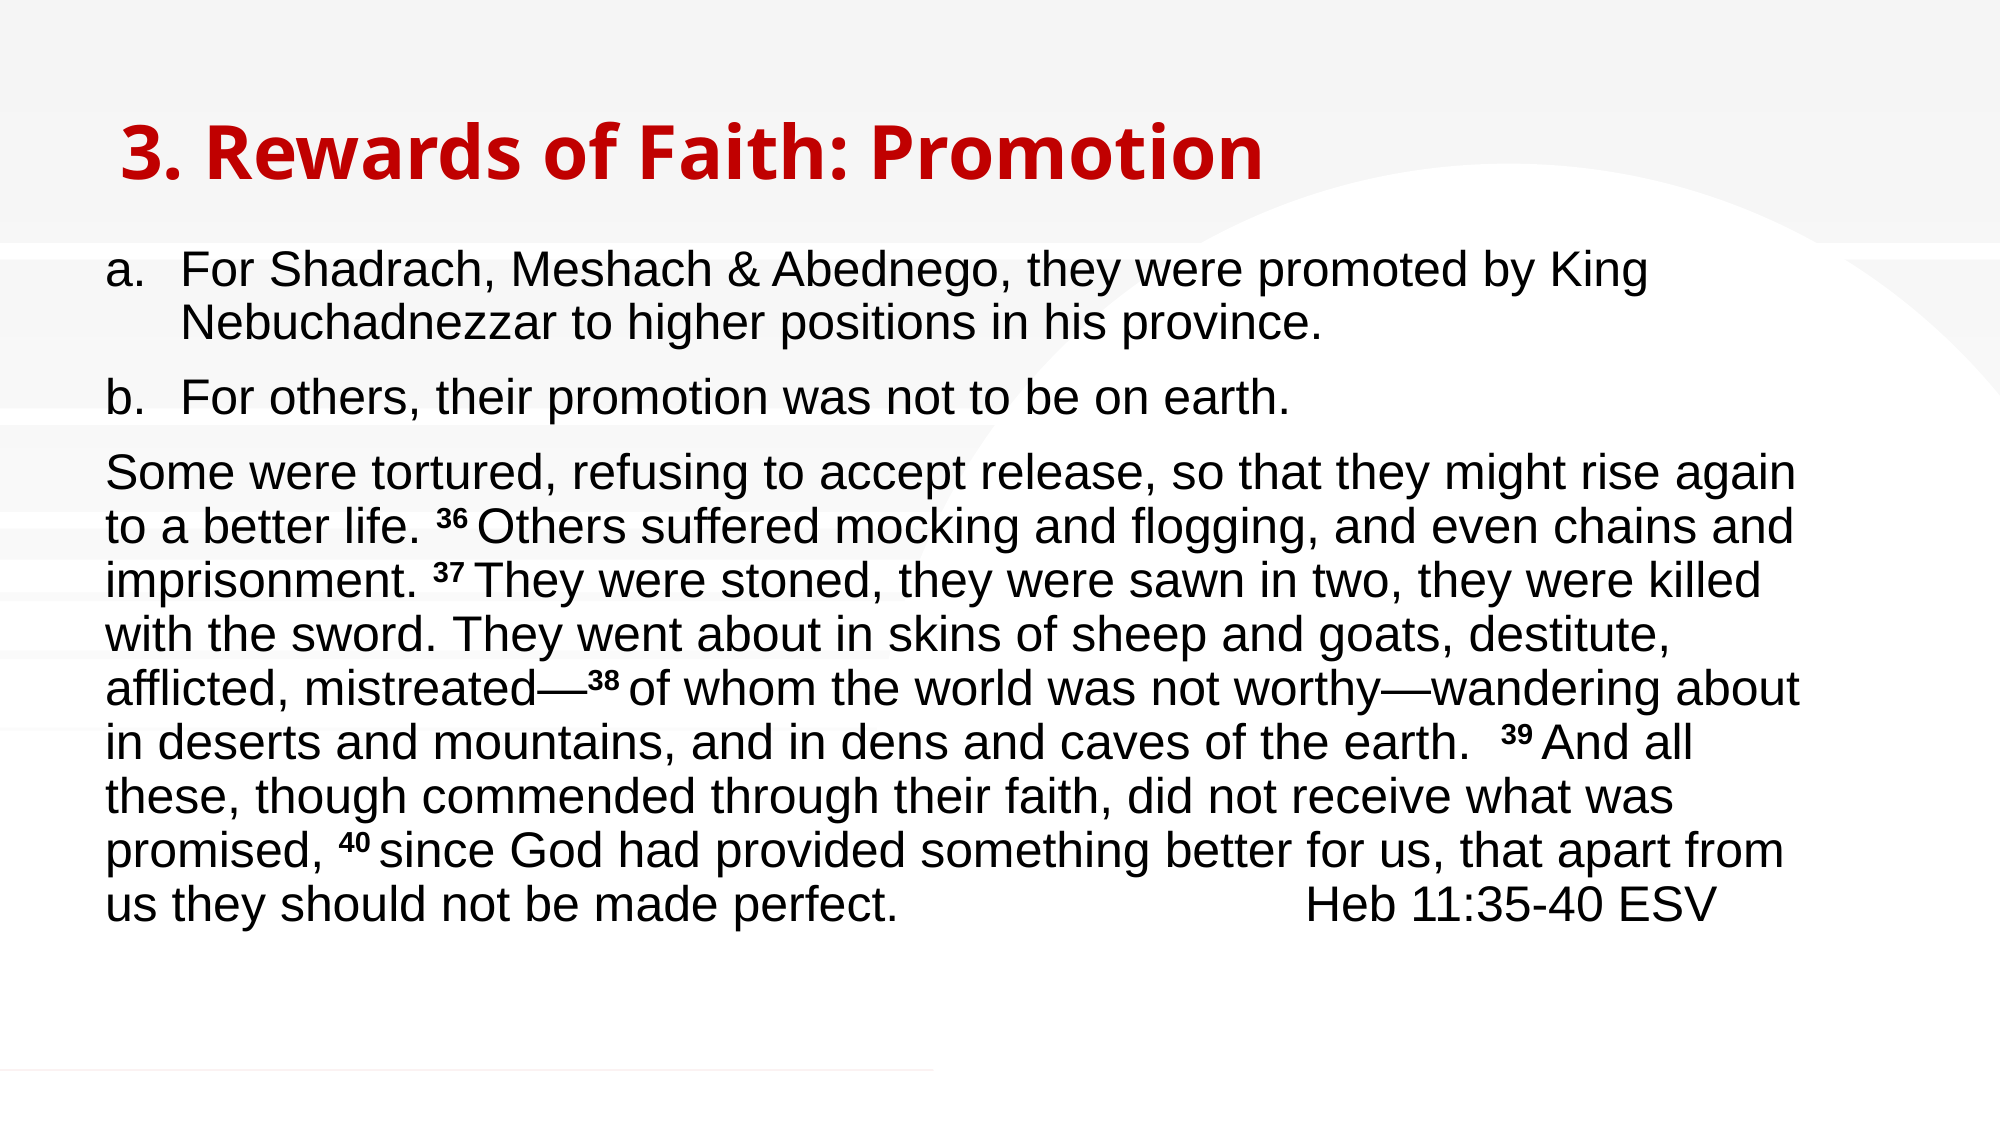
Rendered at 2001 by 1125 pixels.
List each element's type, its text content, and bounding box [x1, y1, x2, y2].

title 3. Rewards of Faith: Promotion [105, 82, 1781, 204]
list For Shadrach, Meshach & Abednego, they were promoted by King Nebuchadnezzar to higher positions in his province. For others, their promotion was not to be on earth. Some were tortured, refusing to accept release, so that they might rise again to a better life. 36 Others suffered mocking and flogging, and even chains and imprisonment. 37 They were stoned, they were sawn in two, they were killed with the sword. They went about in skins of sheep and goats, destitute, afflicted, mistreated—38 of whom the world was not worthy—wandering about in deserts and mountains, and in dens and caves of the earth. 39 And all these, though commended through their faith, did not receive what was promised, 40 since God had provided something better for us, that apart from us they should not be made perfect. Heb 11:35-40 ESV [105, 242, 1842, 1007]
